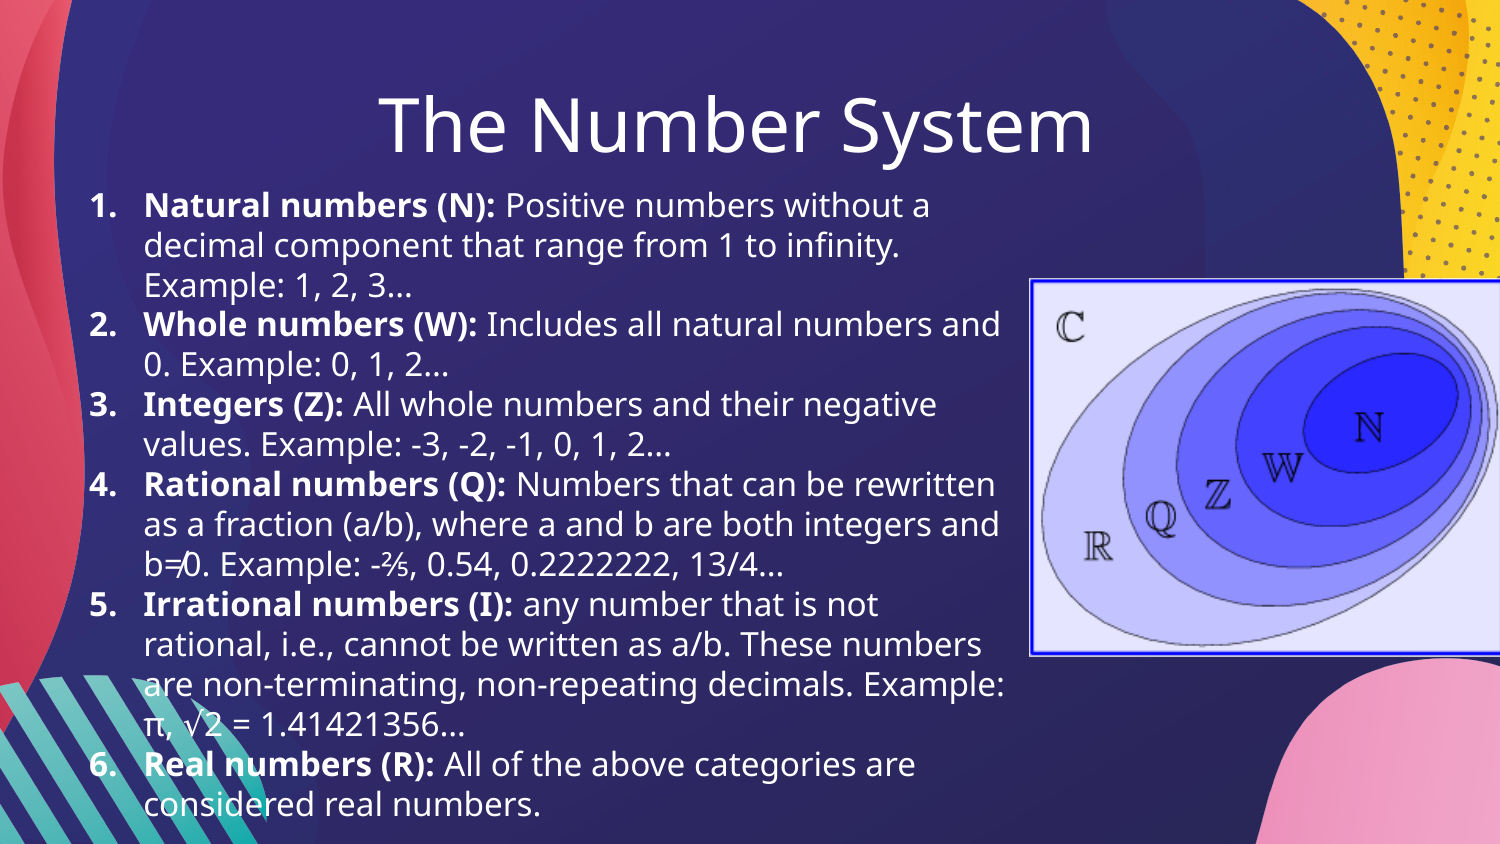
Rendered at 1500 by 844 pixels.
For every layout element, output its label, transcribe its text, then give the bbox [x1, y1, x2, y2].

list Natural numbers (N): Positive numbers without a decimal component that range from 1 to infinity. Example: 1, 2, 3… Whole numbers (W): Includes all natural numbers and 0. Example: 0, 1, 2… Integers (Z): All whole numbers and their negative values. Example: -3, -2, -1, 0, 1, 2… Rational numbers (Q): Numbers that can be rewritten as a fraction (a/b), where a and b are both integers and b≠0. Example: -⅖, 0.54, 0.2222222, 13/4… Irrational numbers (I): any number that is not rational, i.e., cannot be written as a/b. These numbers are non-terminating, non-repeating decimals. Example: π, √2 = 1.41421356… Real numbers (R): All of the above categories are considered real numbers. [53, 168, 1030, 767]
title The Number System [211, 62, 1264, 157]
picture [0, 0, 1500, 844]
